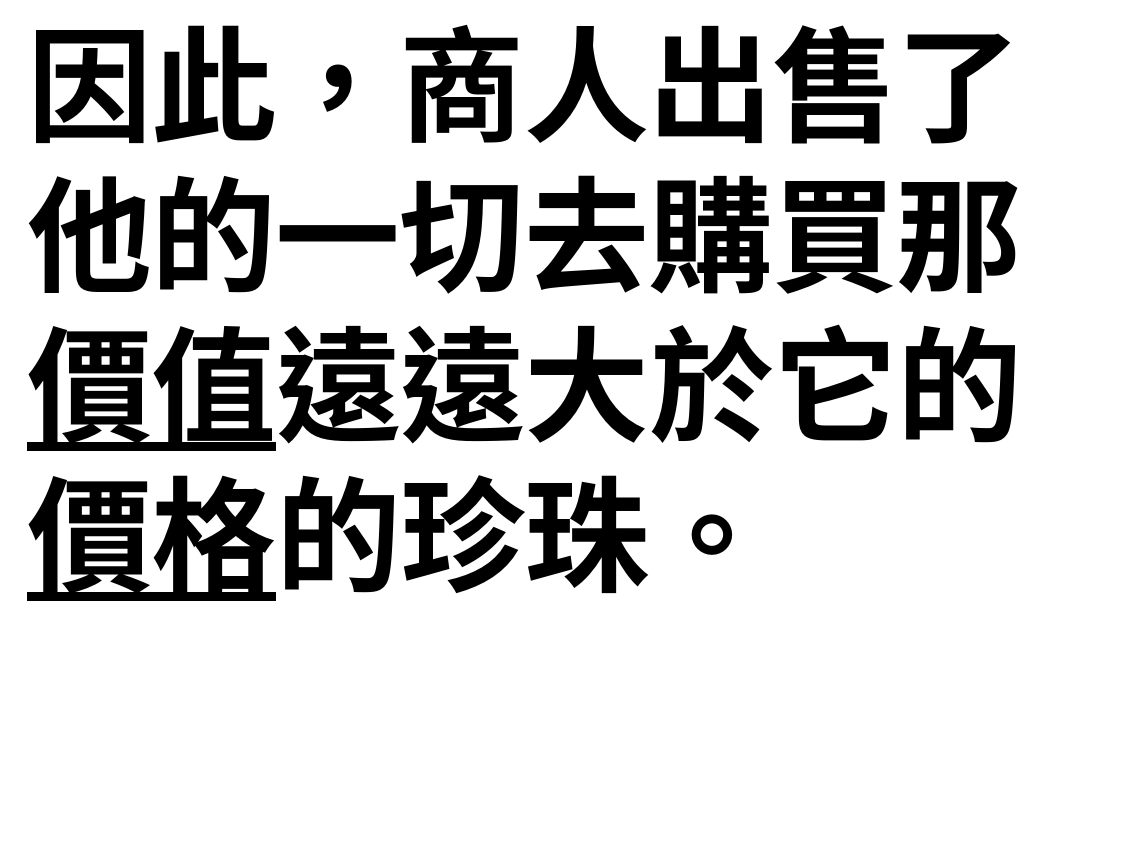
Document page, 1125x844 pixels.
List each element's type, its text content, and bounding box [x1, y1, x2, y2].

text_box 因此，商人出售了他的一切去購買那價值遠遠大於它的價格的珍珠。 [12, 0, 1113, 615]
